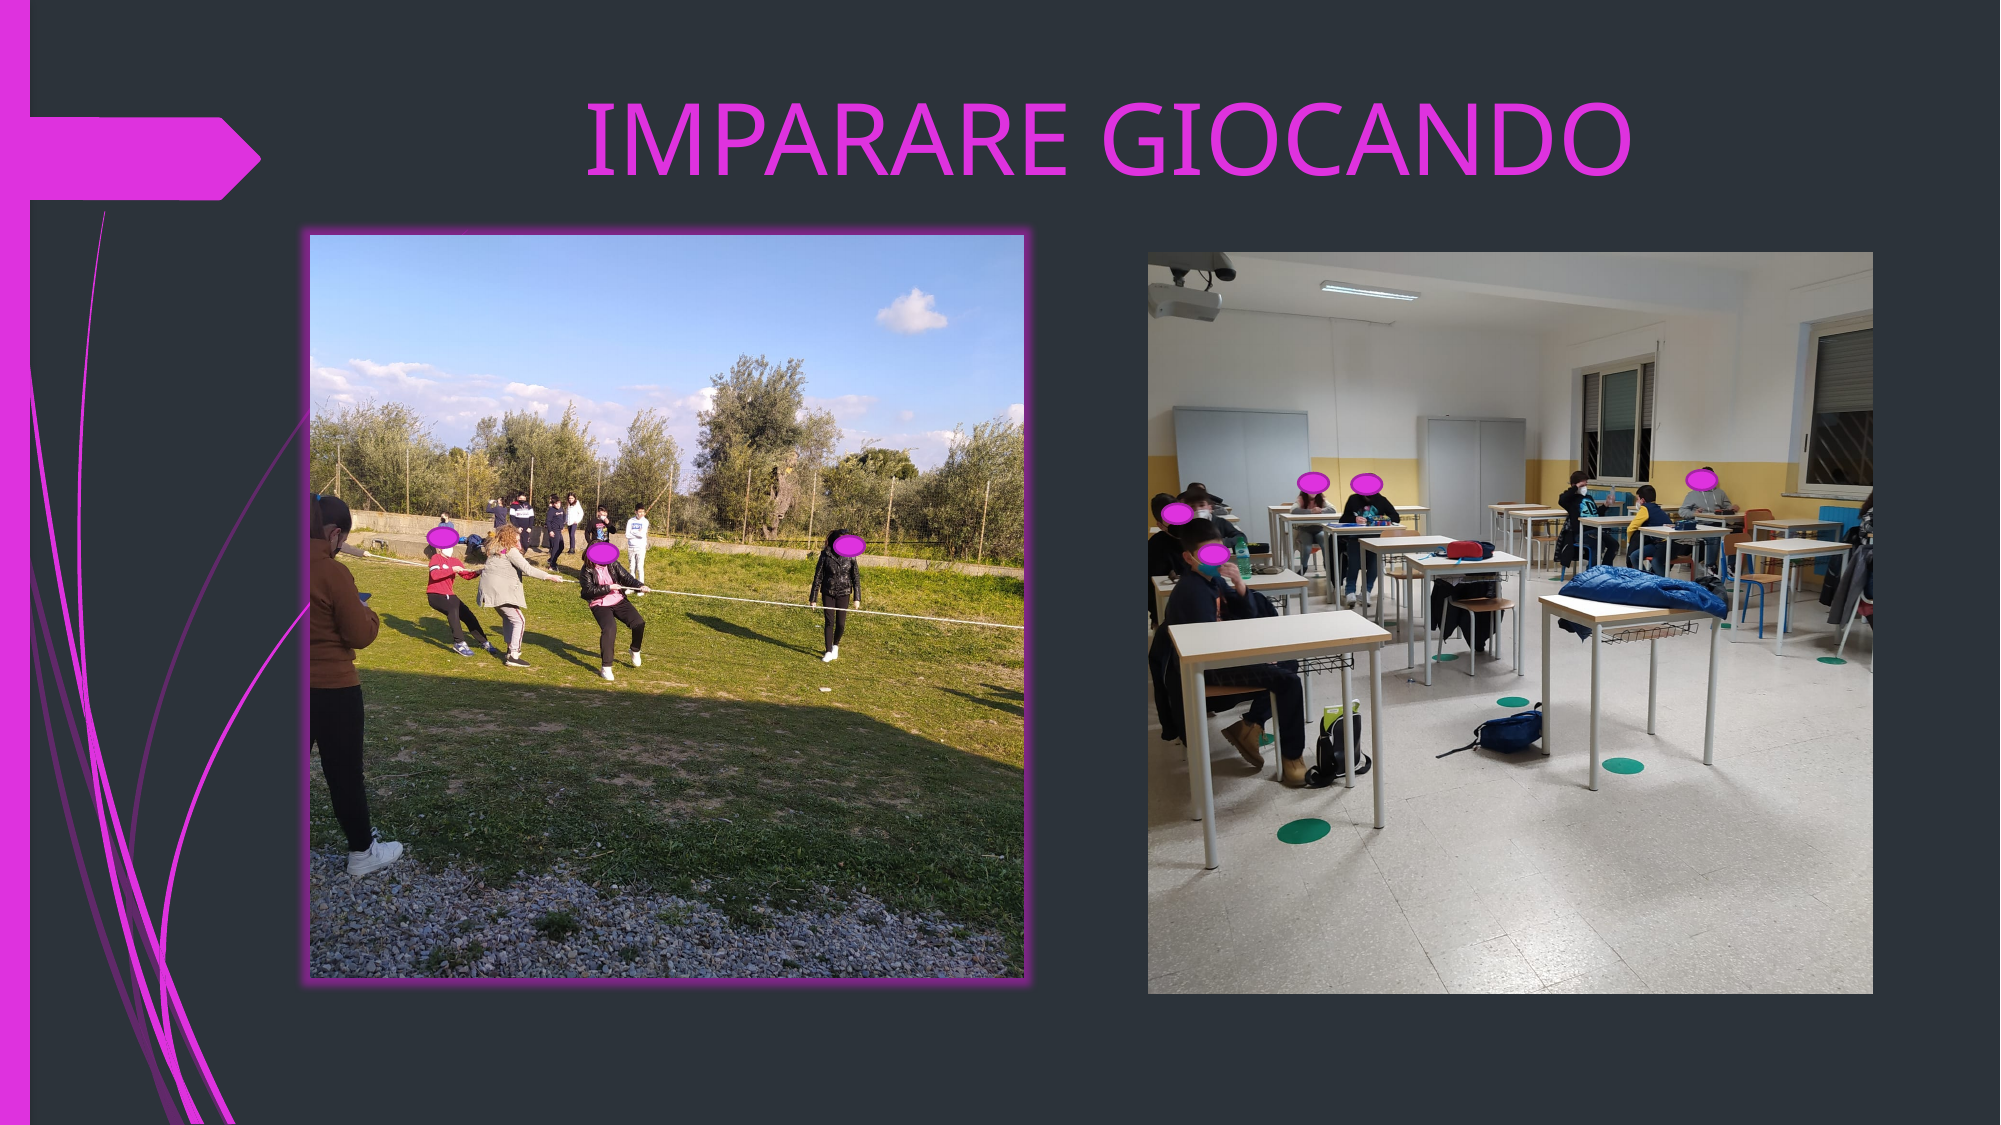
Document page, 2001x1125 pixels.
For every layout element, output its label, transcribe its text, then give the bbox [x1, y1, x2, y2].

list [1148, 252, 1874, 995]
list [310, 235, 1024, 978]
title IMPARARE GIOCANDO [380, 68, 1843, 279]
